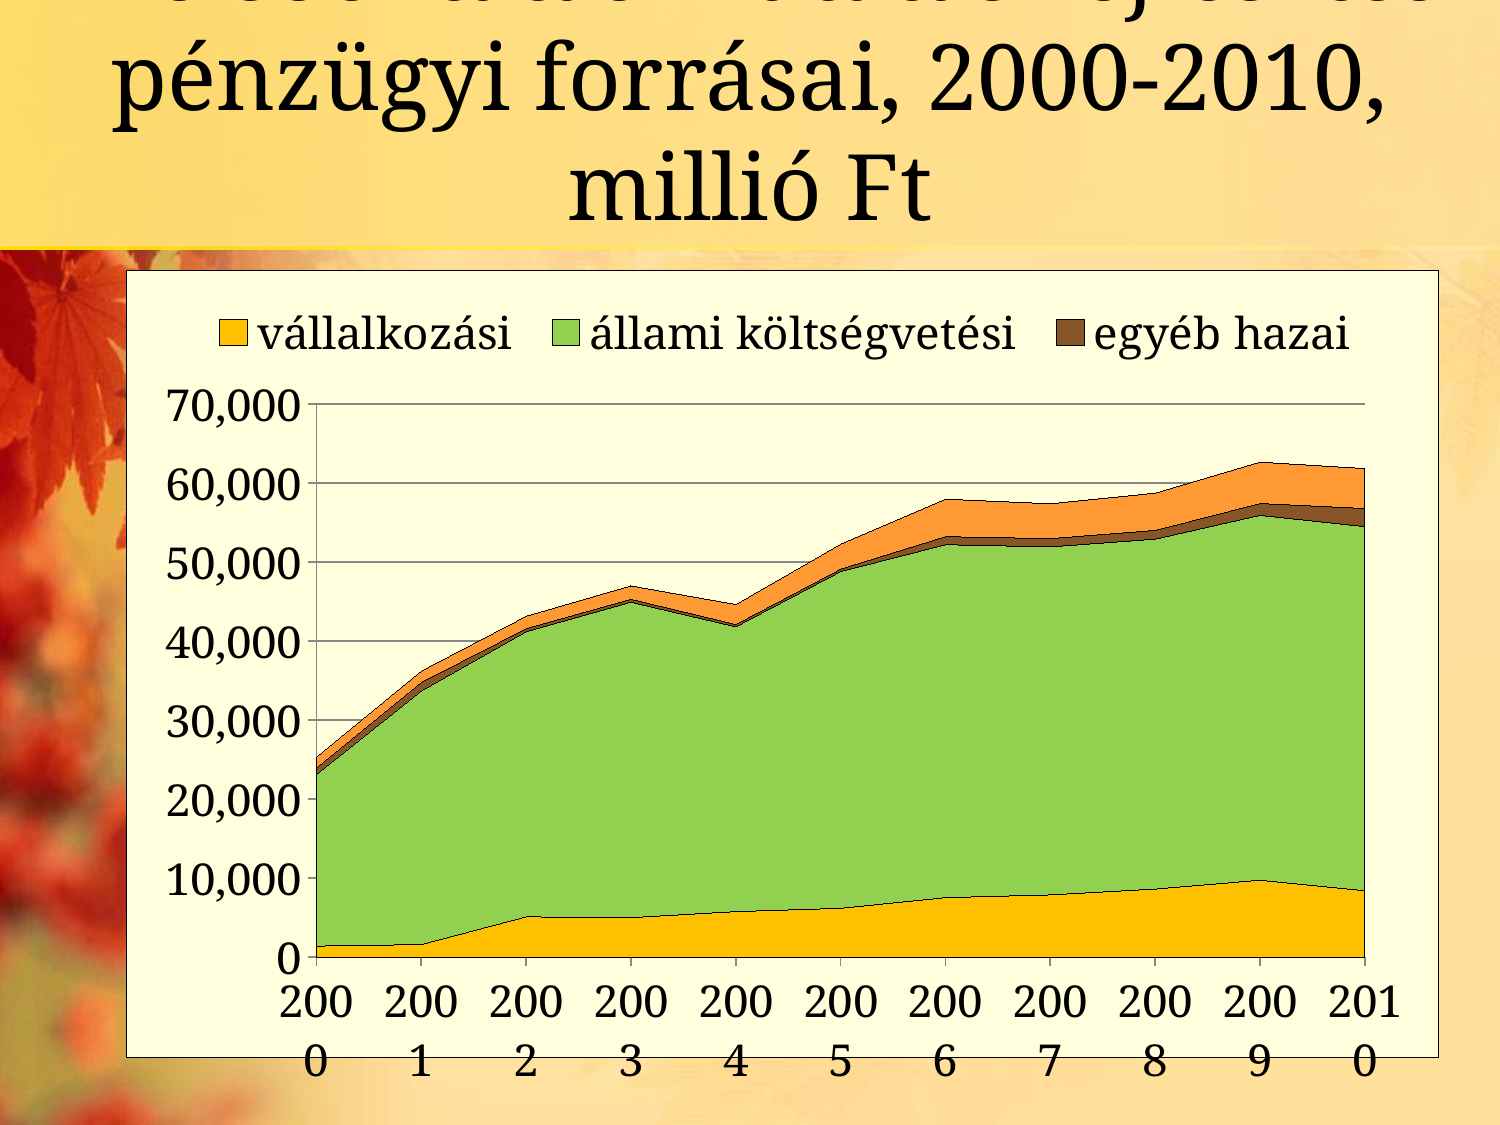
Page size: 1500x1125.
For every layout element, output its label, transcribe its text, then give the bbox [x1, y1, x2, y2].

chart [126, 269, 1439, 1089]
picture [0, 250, 1500, 1125]
title A felsőoktatási kutatás-fejlesztés pénzügyi forrásai, 2000-2010, millió Ft [0, 0, 1500, 247]
